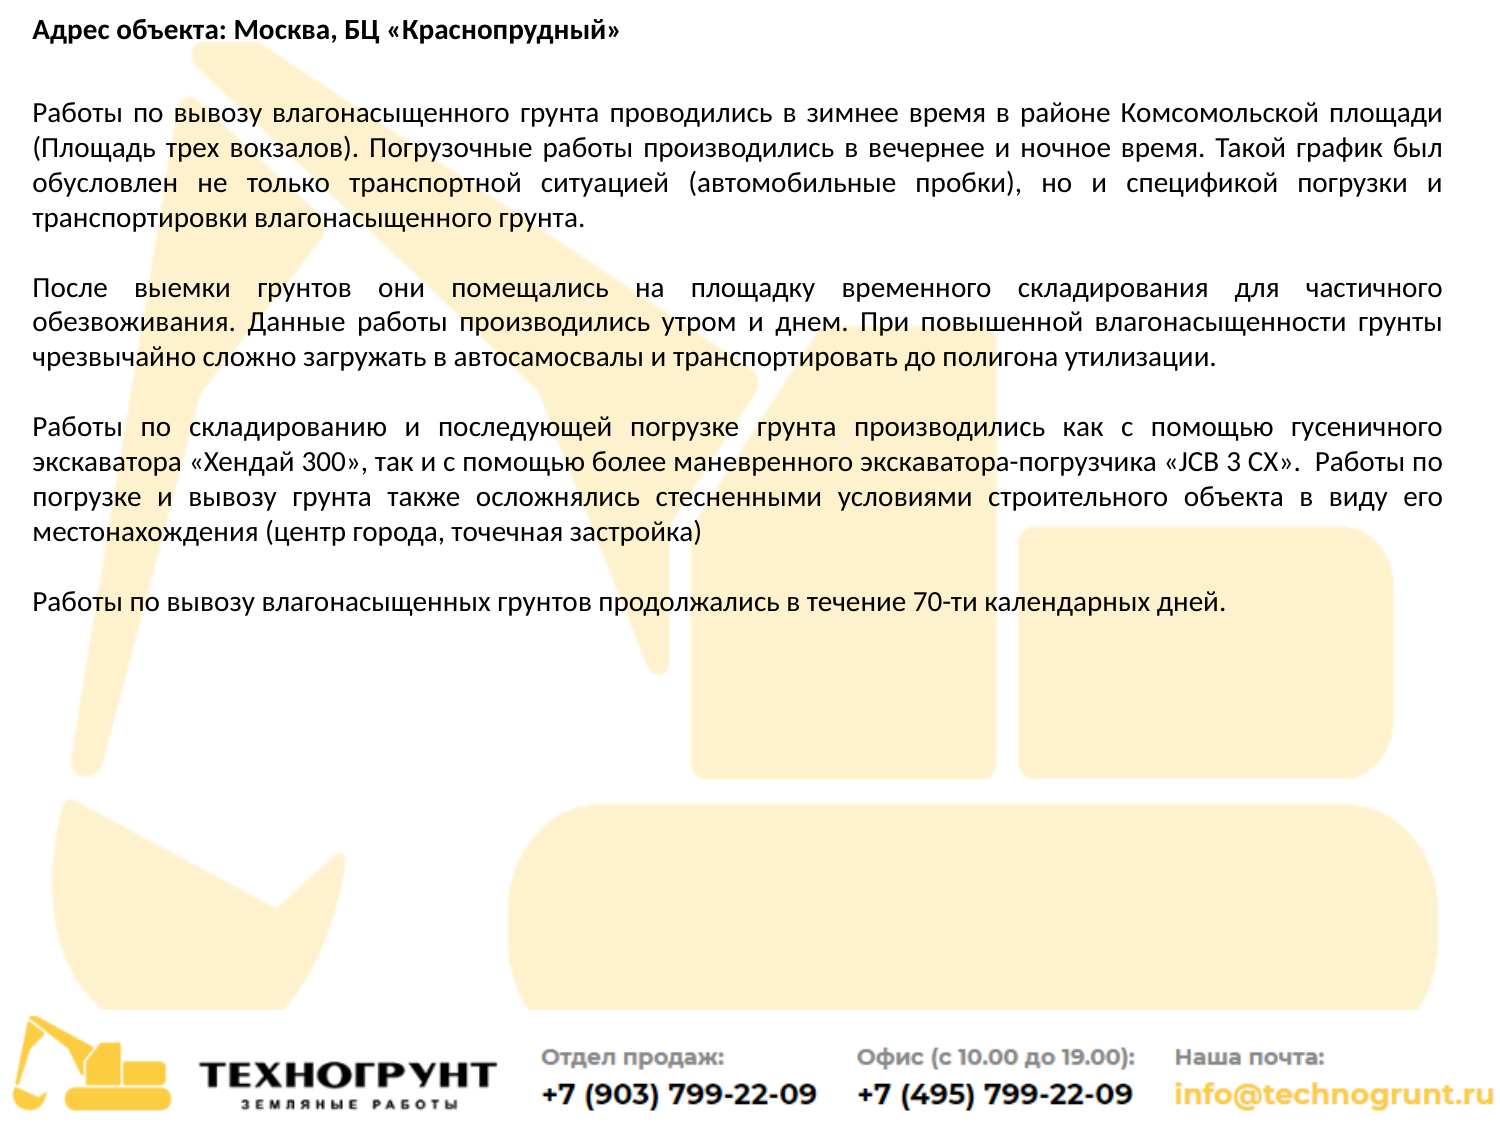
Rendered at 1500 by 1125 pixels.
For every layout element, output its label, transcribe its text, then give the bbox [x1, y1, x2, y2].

text_box Адрес объекта: Москва, БЦ «Краснопрудный» Работы по вывозу влагонасыщенного грунта проводились в зимнее время в районе Комсомольской площади (Площадь трех вокзалов). Погрузочные работы производились в вечернее и ночное время. Такой график был обусловлен не только транспортной ситуацией (автомобильные пробки), но и спецификой погрузки и транспортировки влагонасыщенного грунта. После выемки грунтов они помещались на площадку временного складирования для частичного обезвоживания. Данные работы производились утром и днем. При повышенной влагонасыщенности грунты чрезвычайно сложно загружать в автосамосвалы и транспортировать до полигона утилизации. Работы по складированию и последующей погрузке грунта производились как с помощью гусеничного экскаватора «Хендай 300», так и с помощью более маневренного экскаватора-погрузчика «JCB 3 СХ». Работы по погрузке и вывозу грунта также осложнялись стесненными условиями строительного объекта в виду его местонахождения (центр города, точечная застройка) Работы по вывозу влагонасыщенных грунтов продолжались в течение 70-ти календарных дней. [17, 3, 1459, 625]
picture [0, 1010, 1500, 1125]
